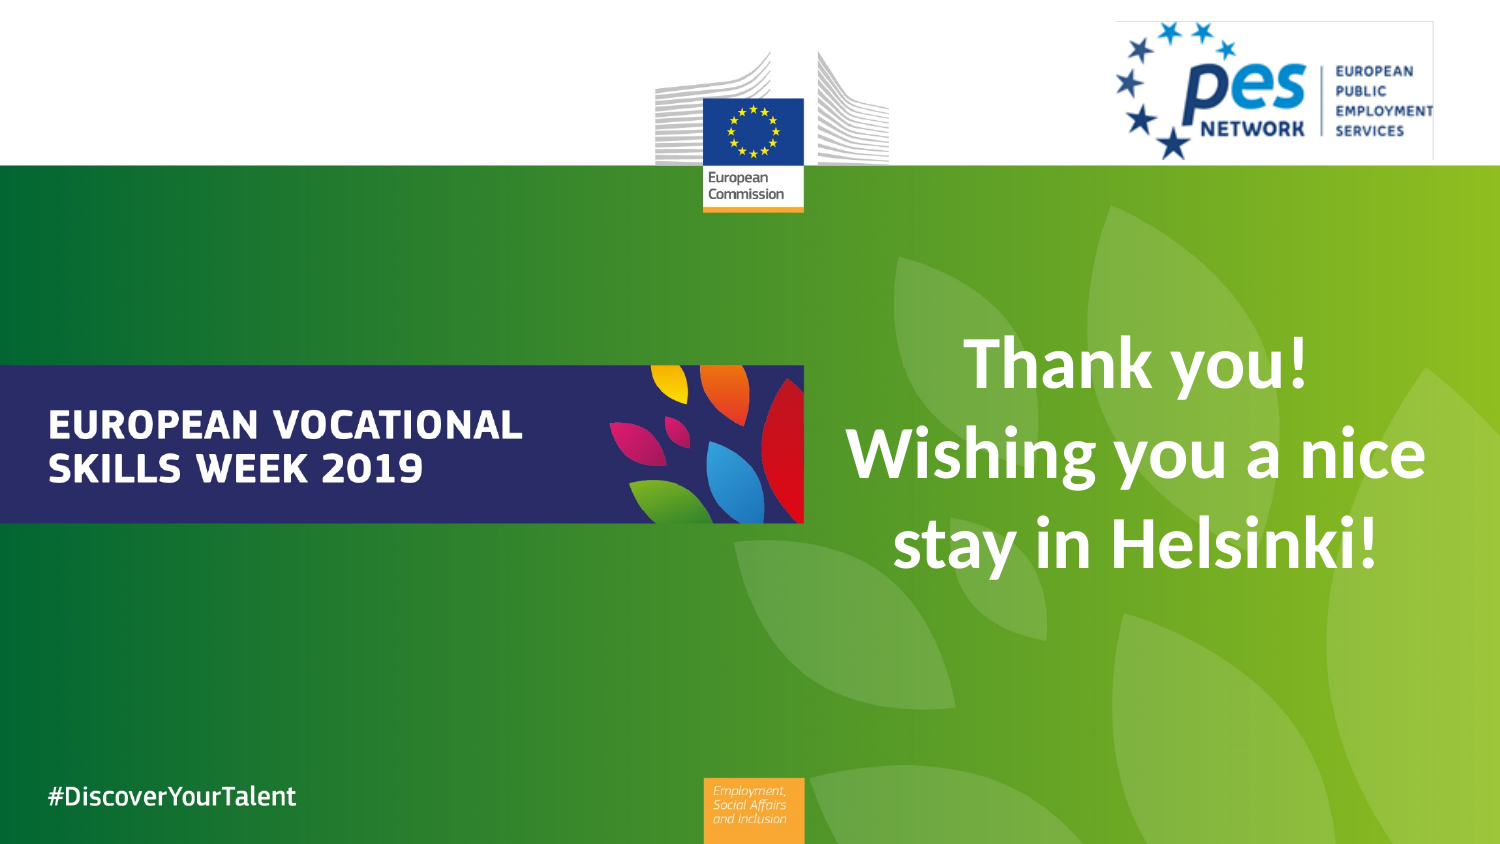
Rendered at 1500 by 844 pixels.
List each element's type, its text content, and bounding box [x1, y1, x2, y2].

picture [0, 0, 1500, 844]
text_box Thank you! Wishing you a nice stay in Helsinki! [820, 305, 1454, 681]
